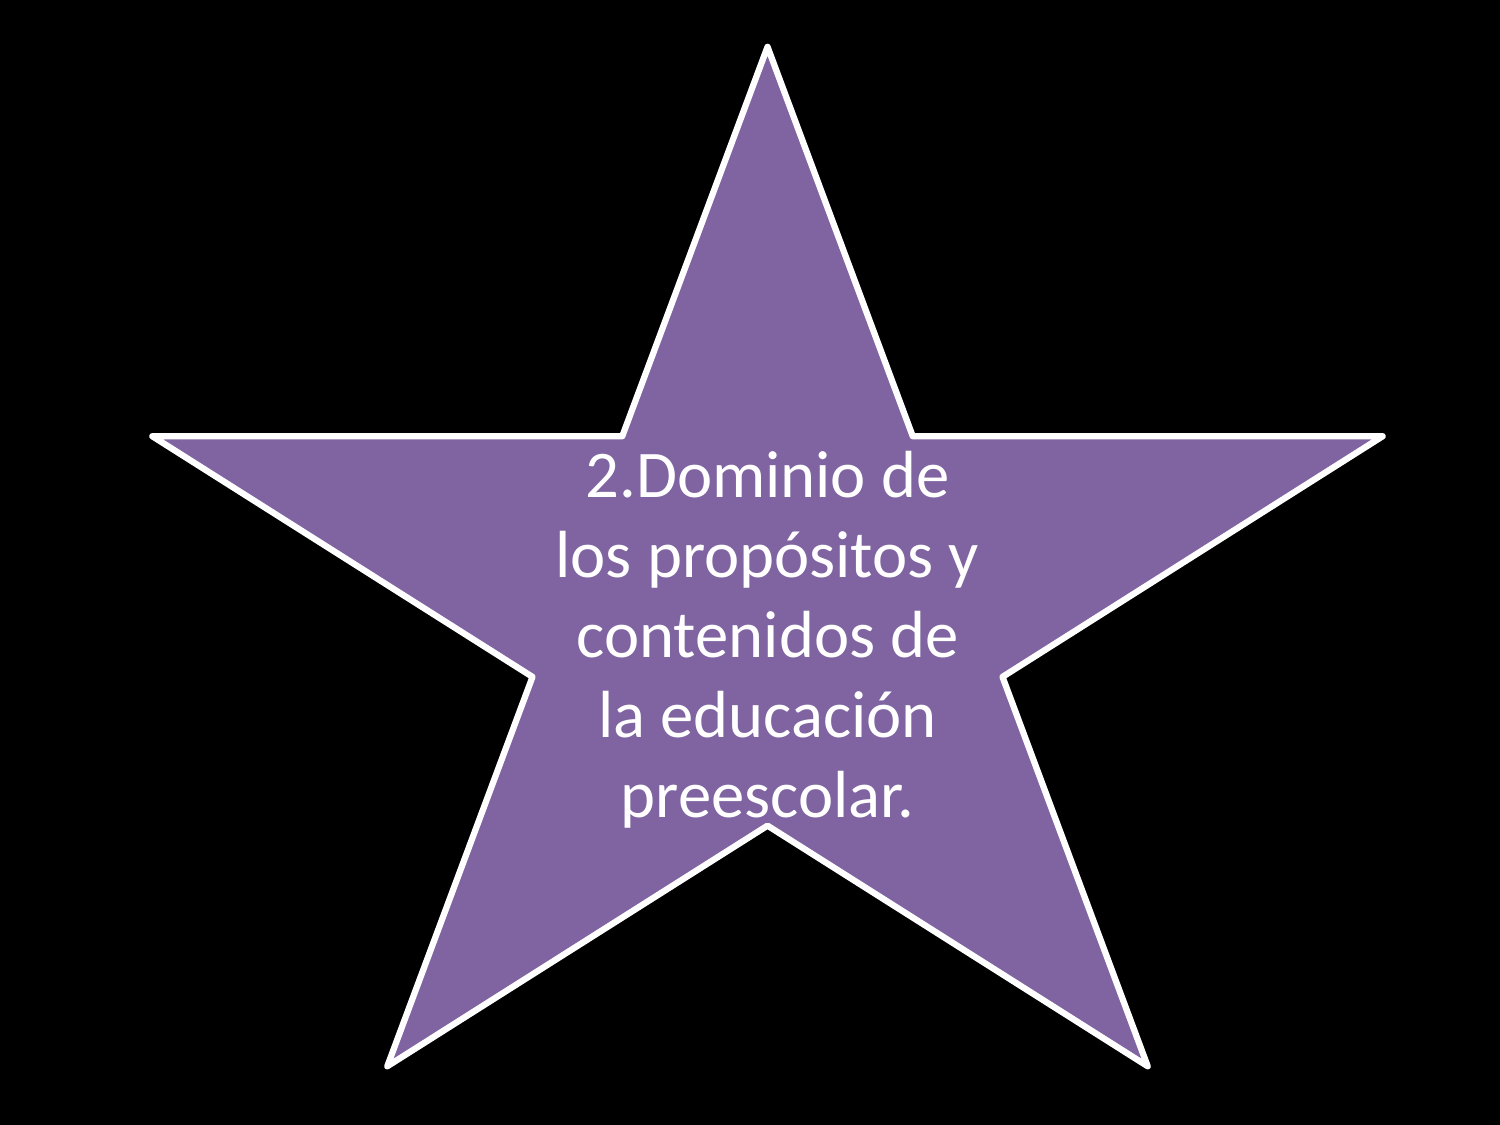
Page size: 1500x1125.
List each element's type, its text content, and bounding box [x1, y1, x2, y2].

text_box 2.Dominio de los propósitos y contenidos de la educación preescolar. [149, 43, 1386, 1070]
